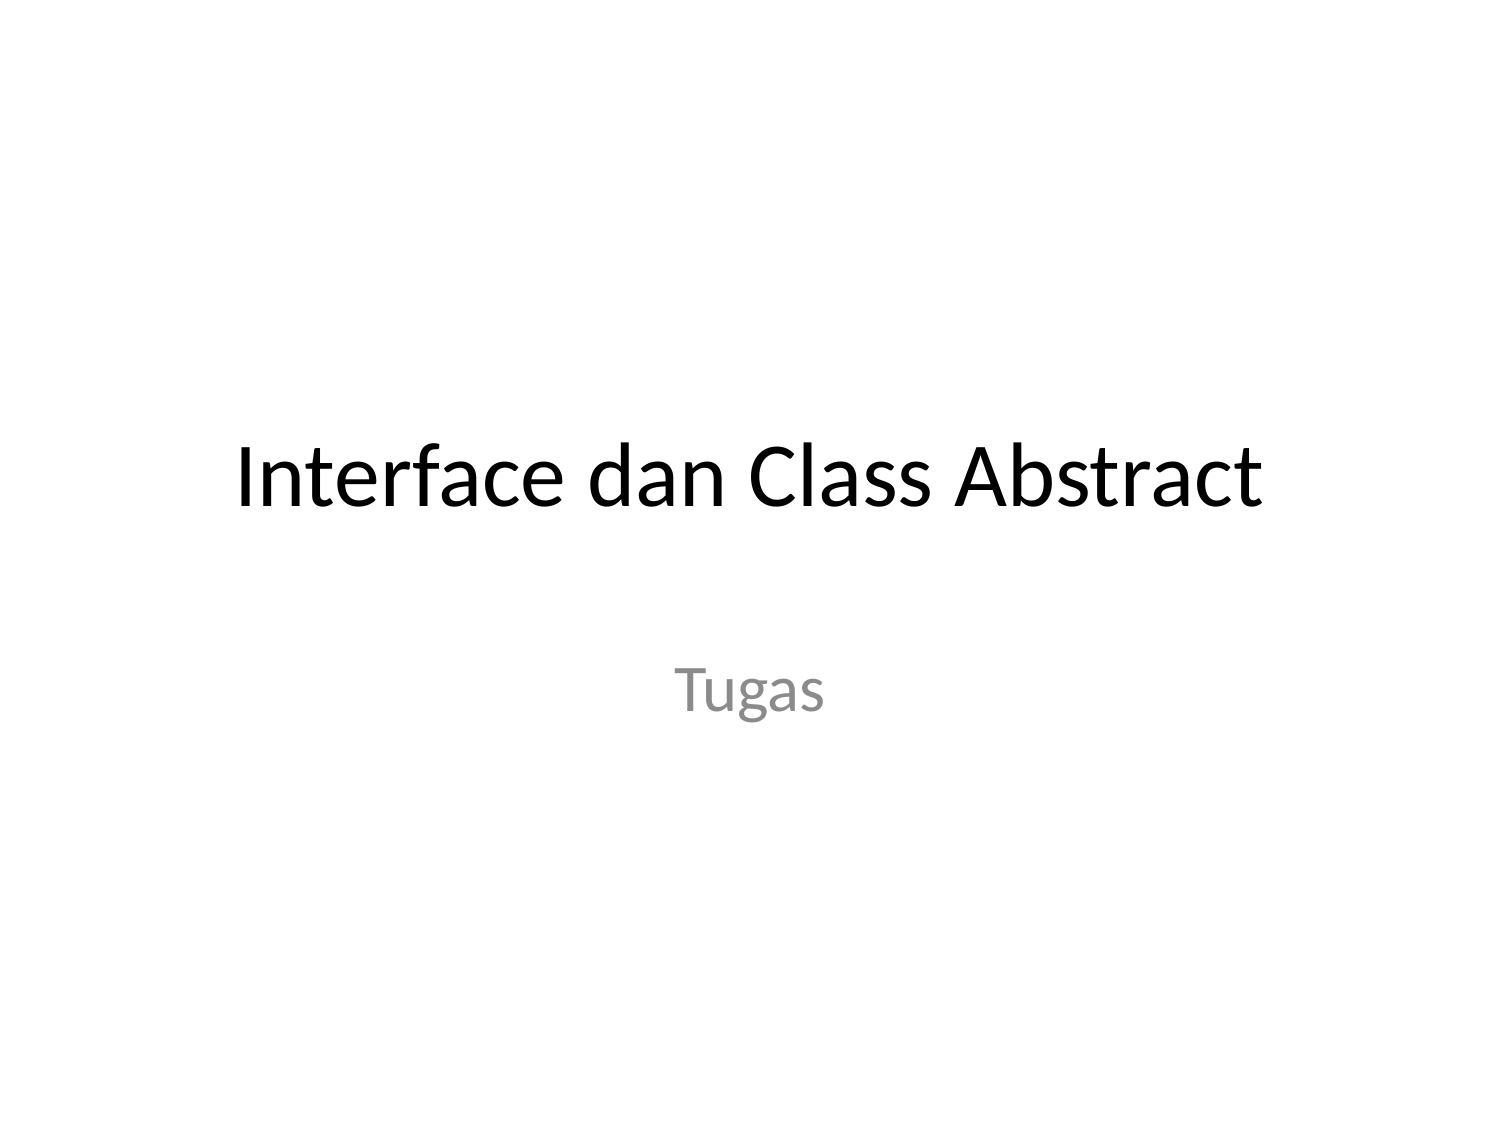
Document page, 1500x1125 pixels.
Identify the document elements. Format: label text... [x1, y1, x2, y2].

title Interface dan Class Abstract [112, 349, 1388, 591]
subtitle Tugas [225, 637, 1275, 925]
